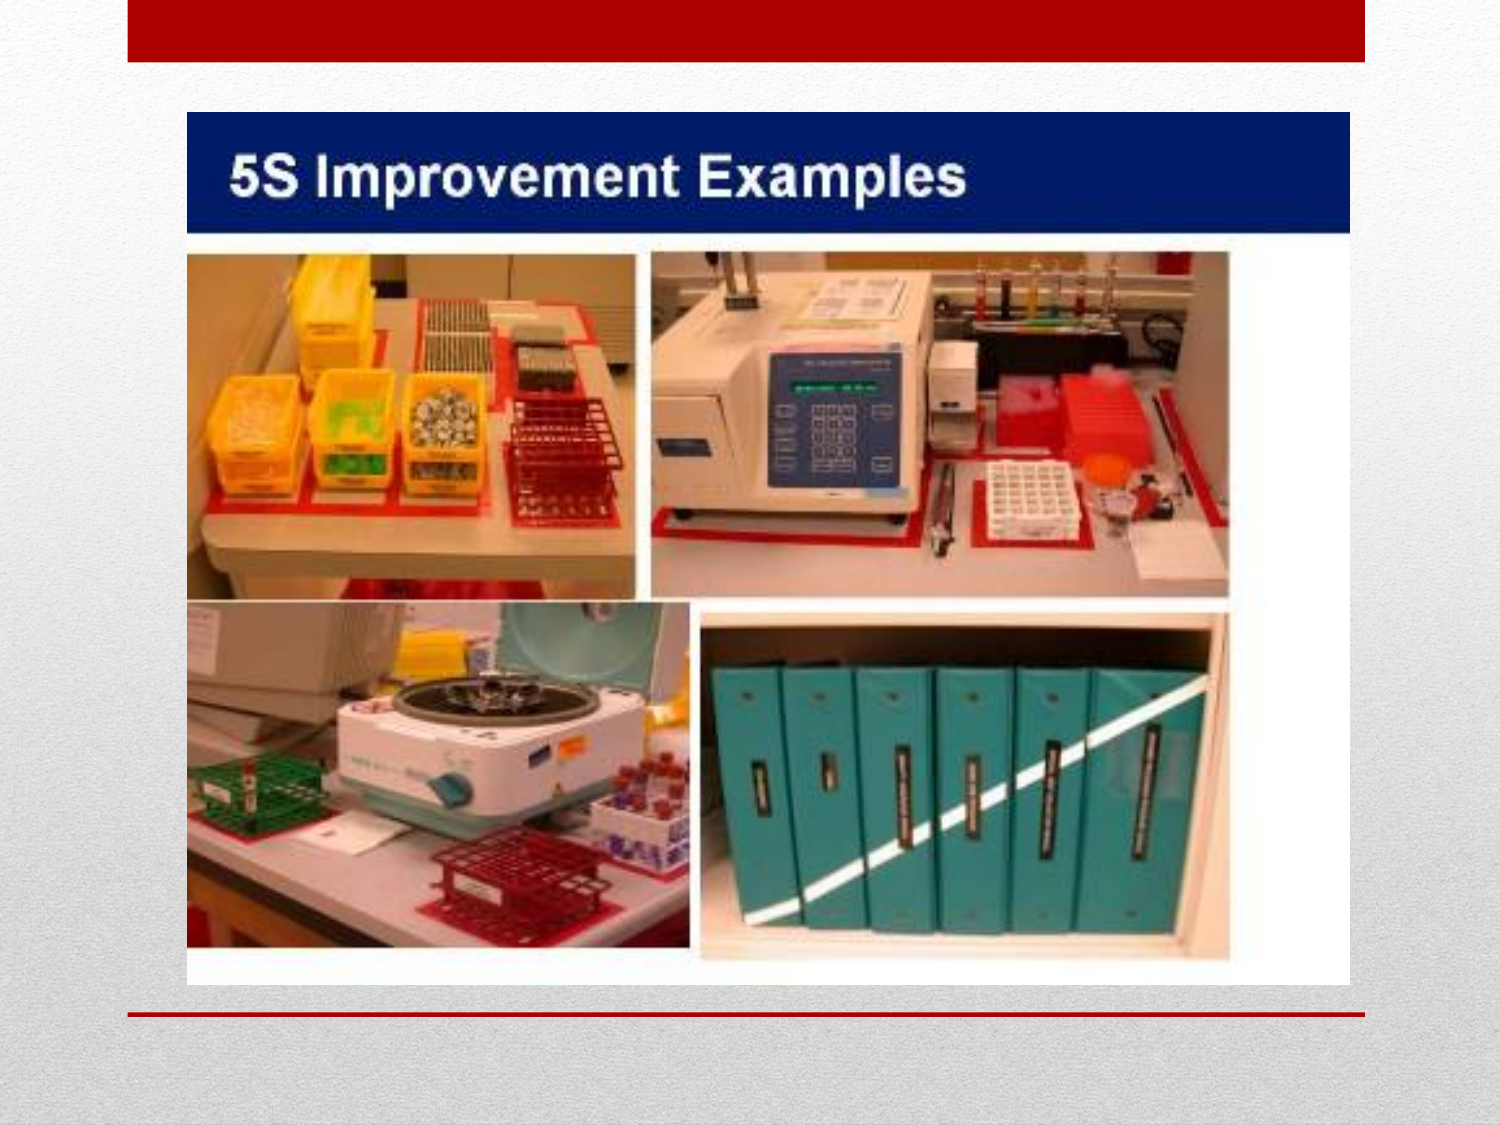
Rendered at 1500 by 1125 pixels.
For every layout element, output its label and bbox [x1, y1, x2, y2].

picture [186, 111, 1351, 986]
